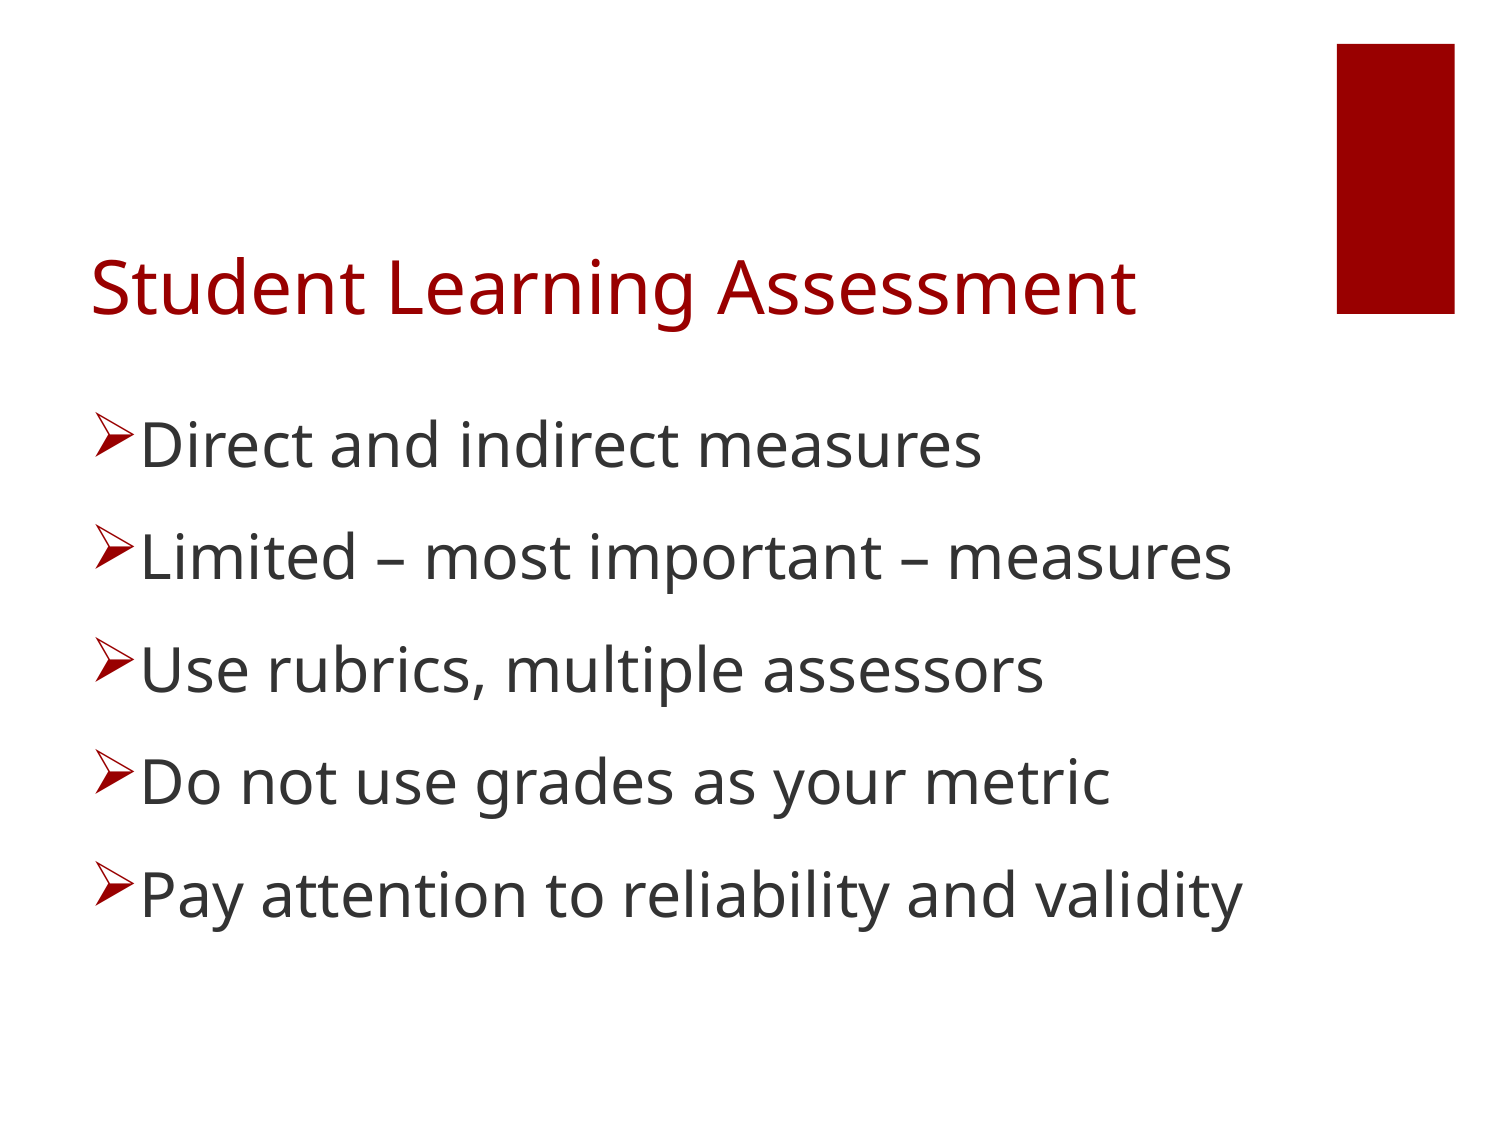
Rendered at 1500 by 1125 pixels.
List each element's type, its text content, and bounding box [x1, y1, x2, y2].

title Student Learning Assessment [75, 149, 1288, 338]
list Direct and indirect measures Limited – most important – measures Use rubrics, multiple assessors Do not use grades as your metric Pay attention to reliability and validity [75, 397, 1385, 1037]
